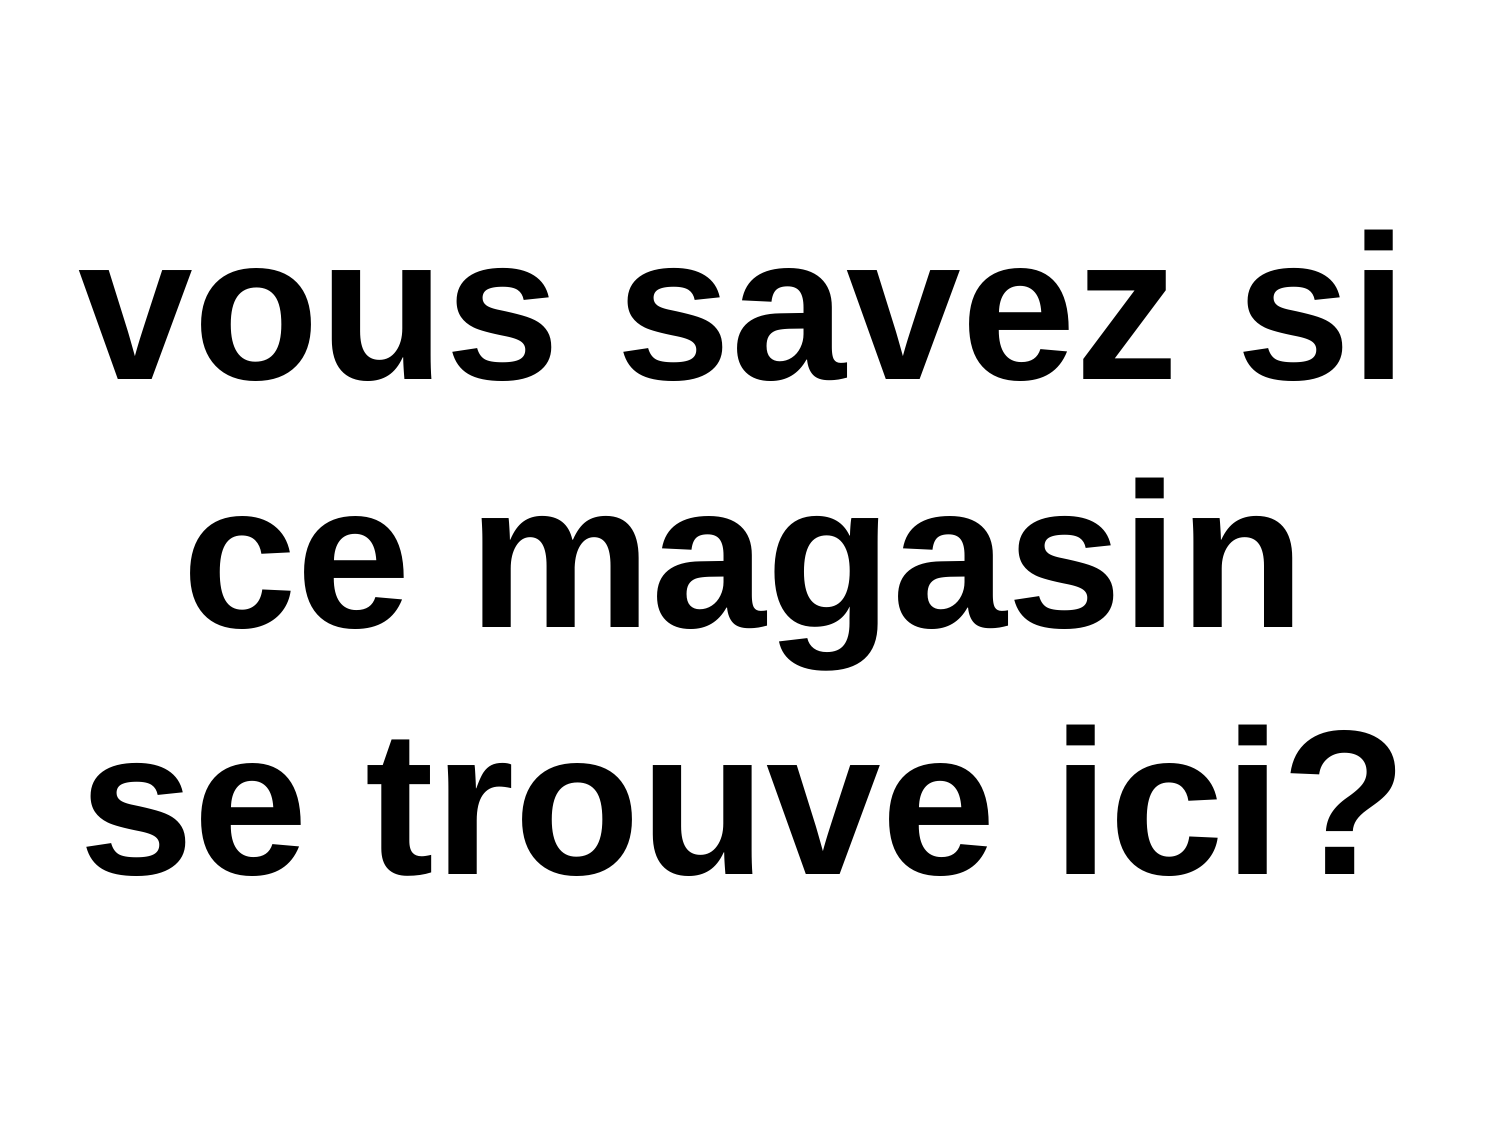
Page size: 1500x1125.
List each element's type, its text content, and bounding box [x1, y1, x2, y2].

text_box vous savez si ce magasin se trouve ici? [41, 166, 1447, 924]
